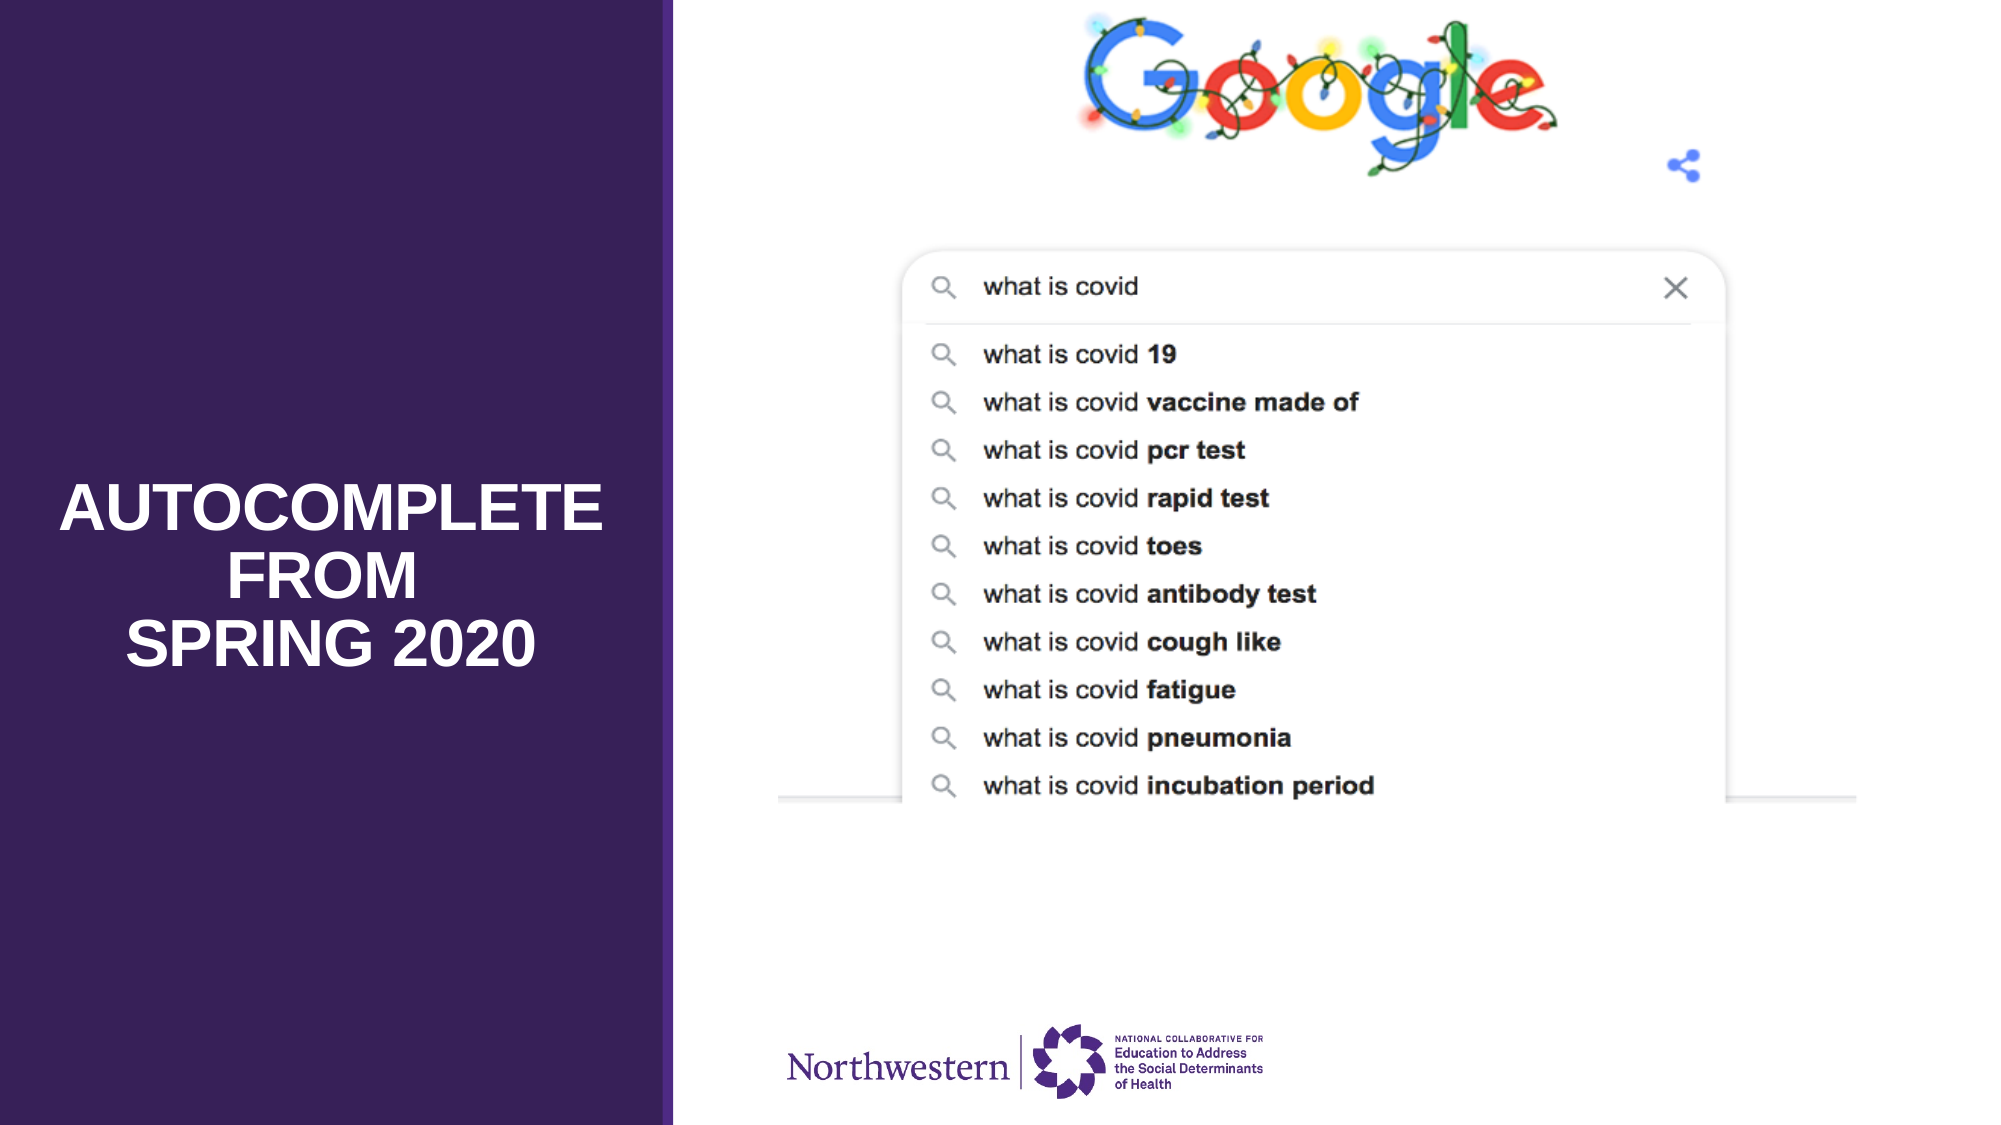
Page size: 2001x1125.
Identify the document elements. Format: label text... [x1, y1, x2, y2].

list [778, 0, 1859, 804]
title AUTOCOMPLETE FROM SPRING 2020 [0, 372, 682, 748]
picture [787, 1024, 1263, 1099]
